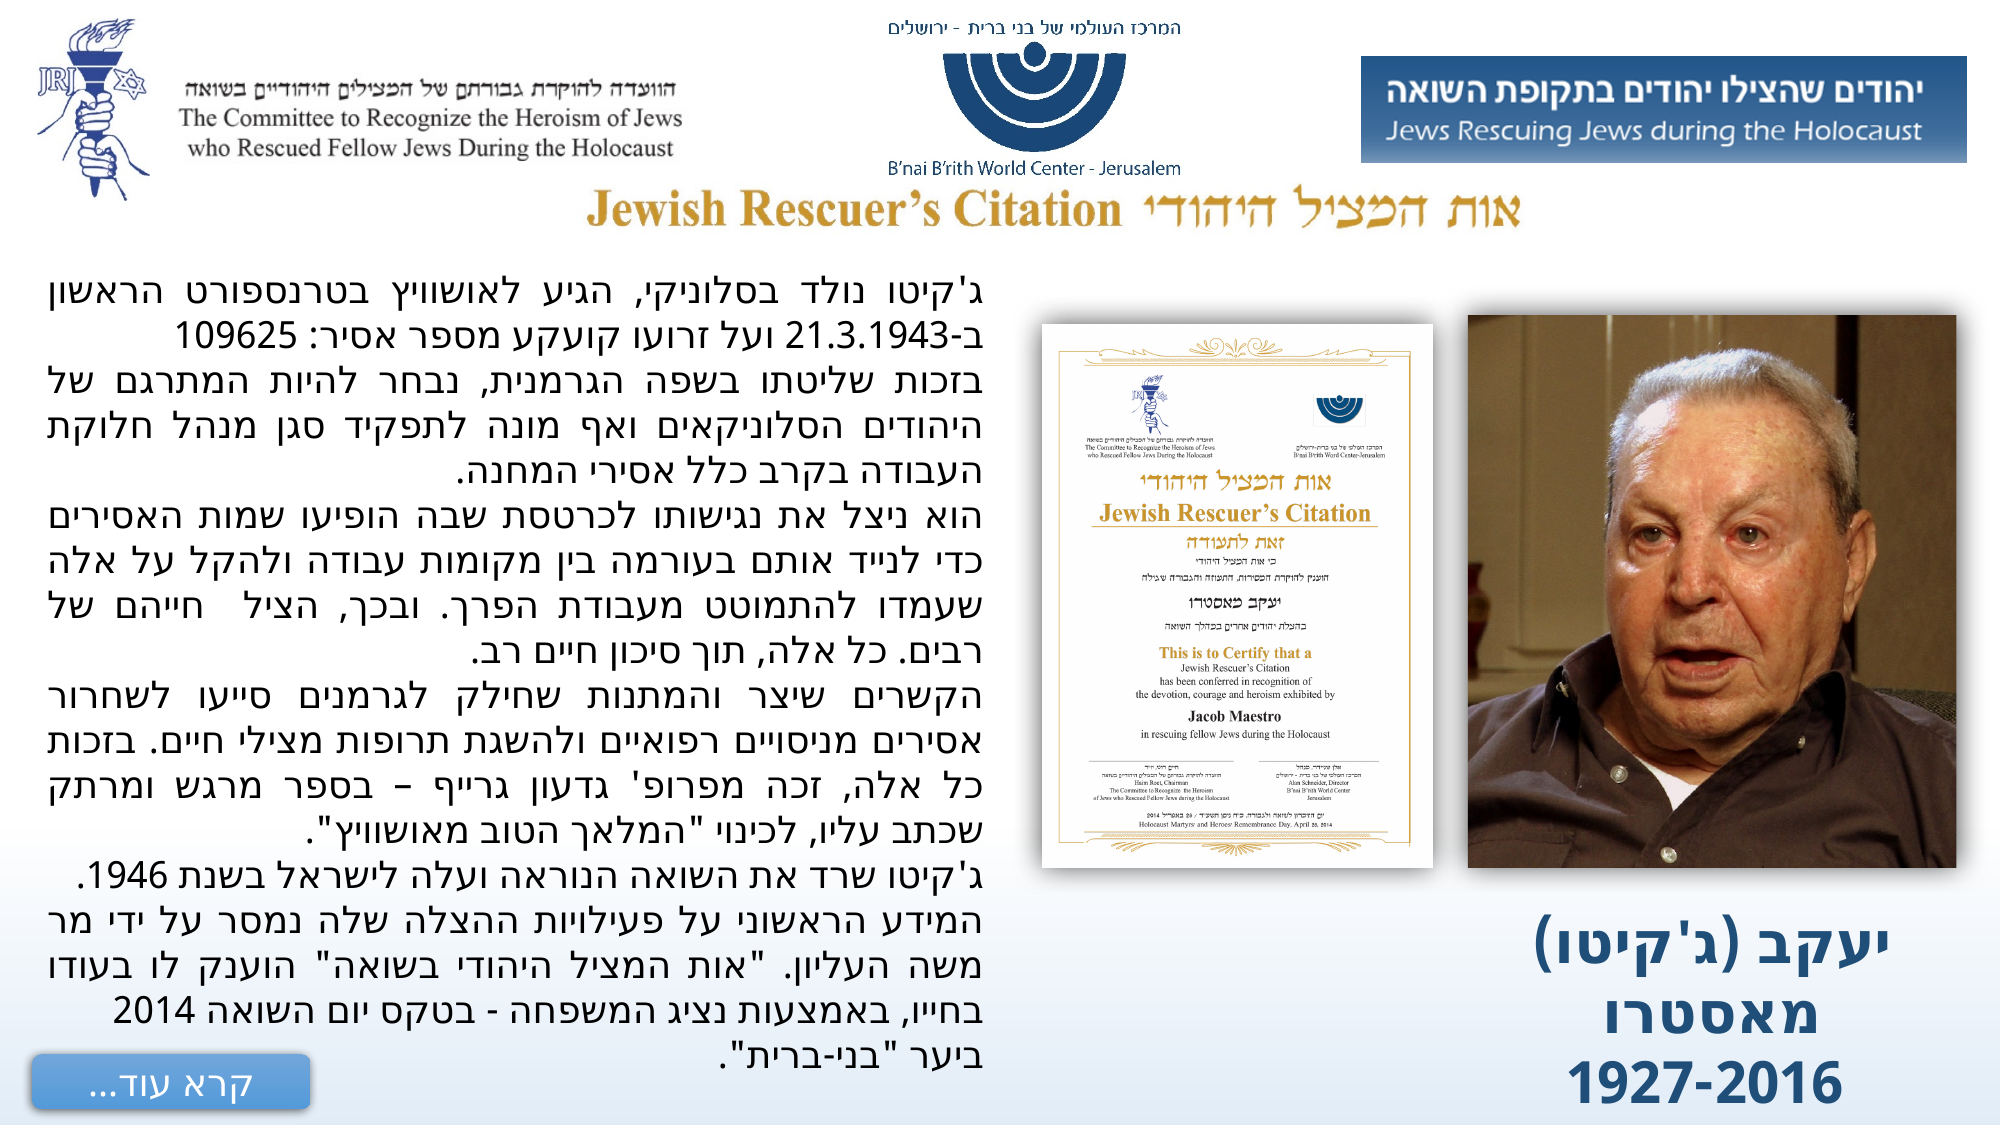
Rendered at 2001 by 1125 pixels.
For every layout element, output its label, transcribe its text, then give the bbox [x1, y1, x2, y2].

picture [576, 16, 1530, 236]
picture [1361, 56, 1967, 163]
picture [37, 18, 732, 201]
picture [1042, 324, 1433, 868]
text_box יעקב (ג'קיטו) מאסטרו 1927-2016 [1430, 897, 1994, 1123]
text_box ג'קיטו נולד בסלוניקי, הגיע לאושוויץ בטרנספורט הראשון ב-21.3.1943 ועל זרועו קועקע מספר אסיר: 109625 בזכות שליטתו בשפה הגרמנית, נבחר להיות המתרגם של היהודים הסלוניקאים ואף מונה לתפקיד סגן מנהל חלוקת העבודה בקרב כלל אסירי המחנה. הוא ניצל את נגישותו לכרטסת שבה הופיעו שמות האסירים כדי לנייד אותם בעורמה בין מקומות עבודה ולהקל על אלה שעמדו להתמוטט מעבודת הפרך. ובכך, הציל חייהם של רבים. כל אלה, תוך סיכון חיים רב. הקשרים שיצר והמתנות שחילק לגרמנים סייעו לשחרור אסירים מניסויים רפואיים ולהשגת תרופות מצילי חיים. בזכות כל אלה, זכה מפרופ' גדעון גרייף – בספר מרגש ומרתק שכתב עליו, לכינוי "המלאך הטוב מאושוויץ". ג'קיטו שרד את השואה הנוראה ועלה לישראל בשנת 1946. המידע הראשוני על פעילויות ההצלה שלה נמסר על ידי מר משה העליון. "אות המציל היהודי בשואה" הוענק לו בעודו בחייו, באמצעות נציג המשפחה - בטקס יום השואה 2014 ביער "בני-ברית". [32, 259, 1000, 1084]
picture [1467, 315, 1957, 868]
text_box קרא עוד... [32, 1054, 311, 1109]
